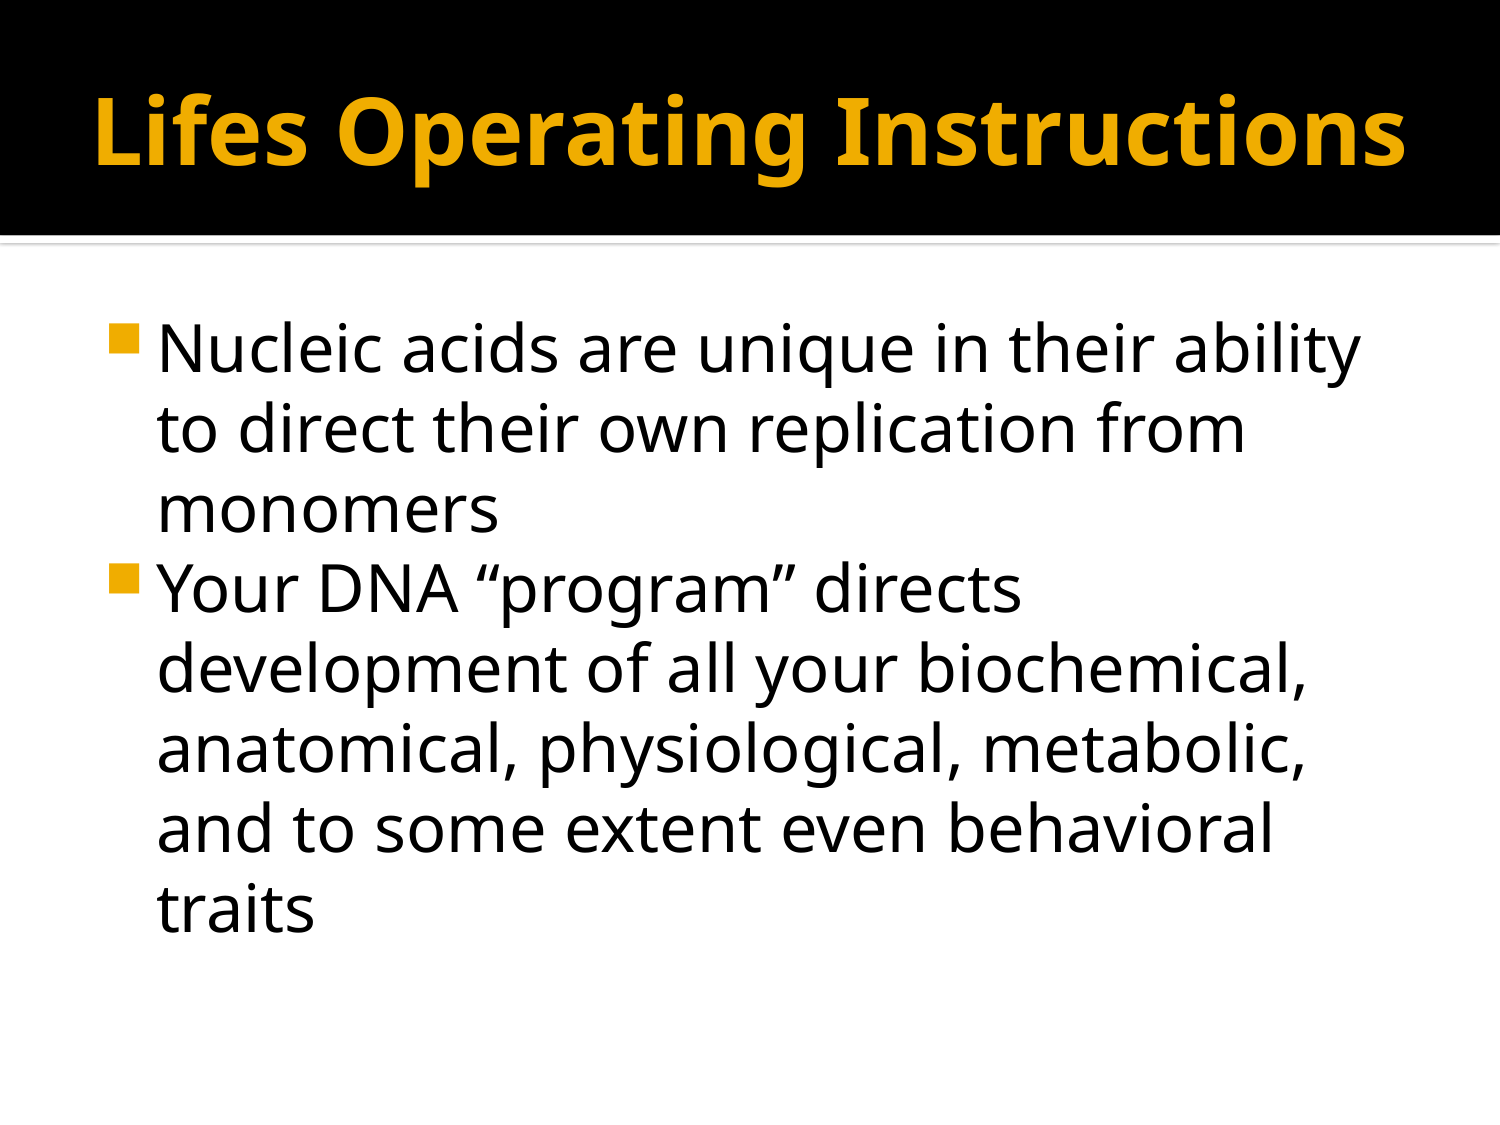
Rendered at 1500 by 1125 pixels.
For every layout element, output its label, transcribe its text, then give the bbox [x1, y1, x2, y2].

title Lifes Operating Instructions [75, 25, 1425, 231]
list Nucleic acids are unique in their ability to direct their own replication from monomers Your DNA “program” directs development of all your biochemical, anatomical, physiological, metabolic, and to some extent even behavioral traits [75, 291, 1425, 1050]
